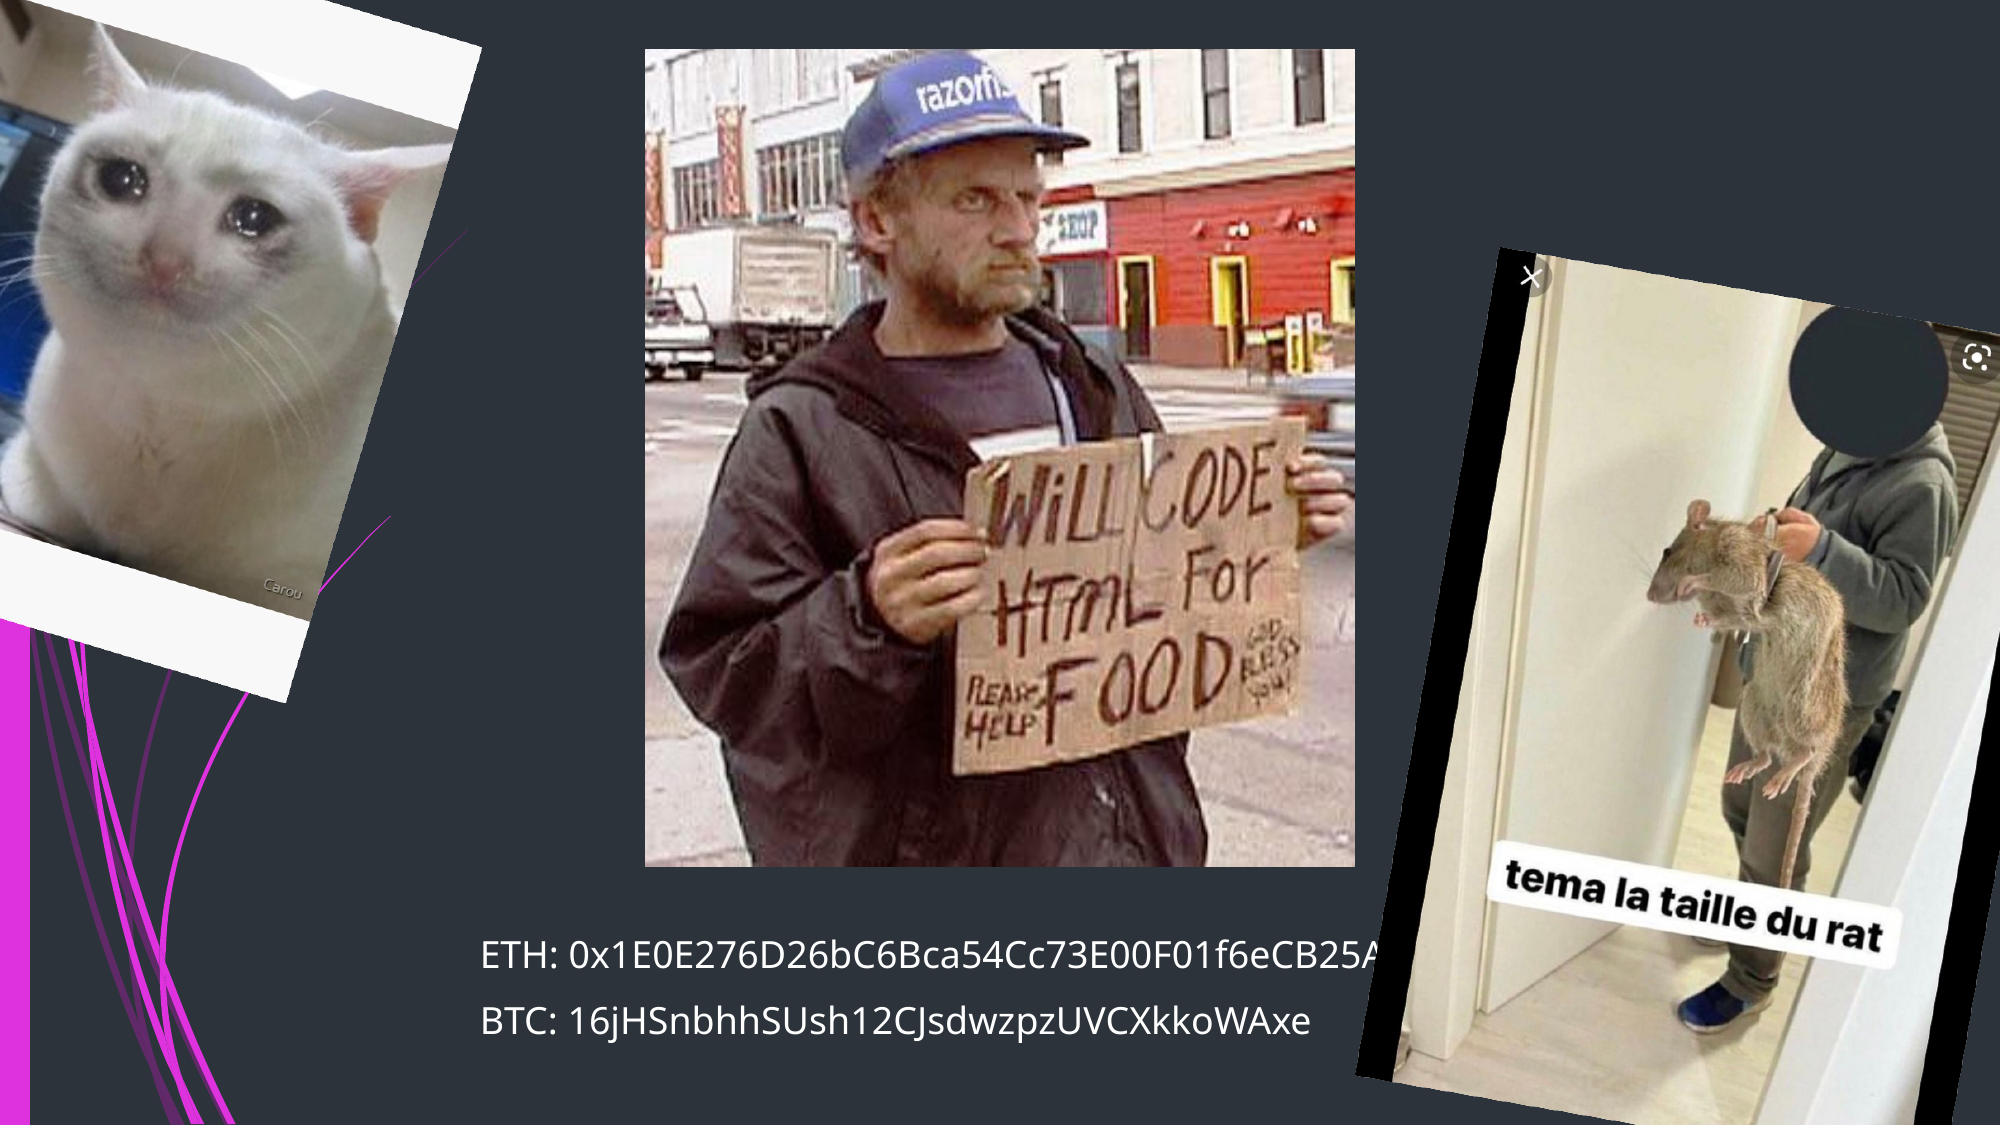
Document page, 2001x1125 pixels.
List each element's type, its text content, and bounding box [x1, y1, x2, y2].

picture [644, 48, 1355, 867]
picture [1355, 247, 2000, 1125]
list ETH: 0x1E0E276D26bC6Bca54Cc73E00F01f6eCB25A0e88 BTC: 16jHSnbhhSUsh12CJsdwzpzUVCXkkoWAxe [445, 923, 1417, 1094]
picture [0, 0, 481, 703]
